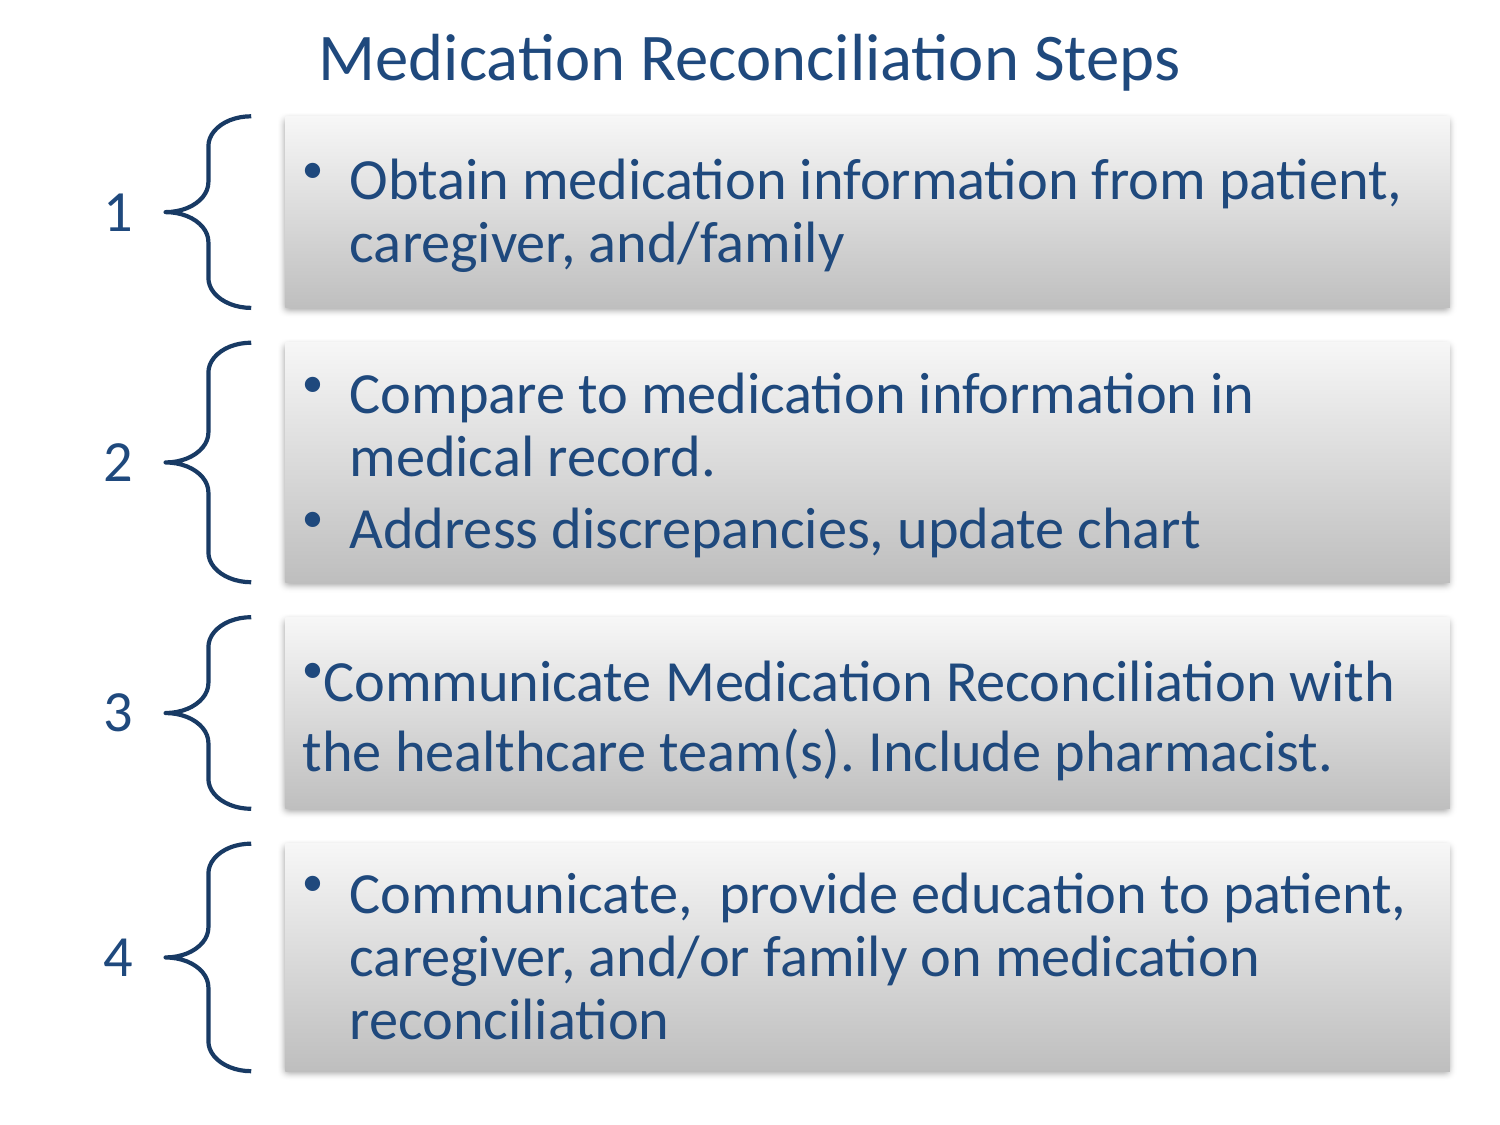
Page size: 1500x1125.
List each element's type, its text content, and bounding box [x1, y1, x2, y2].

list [0, 112, 1451, 1076]
title Medication Reconciliation Steps [0, 0, 1500, 113]
